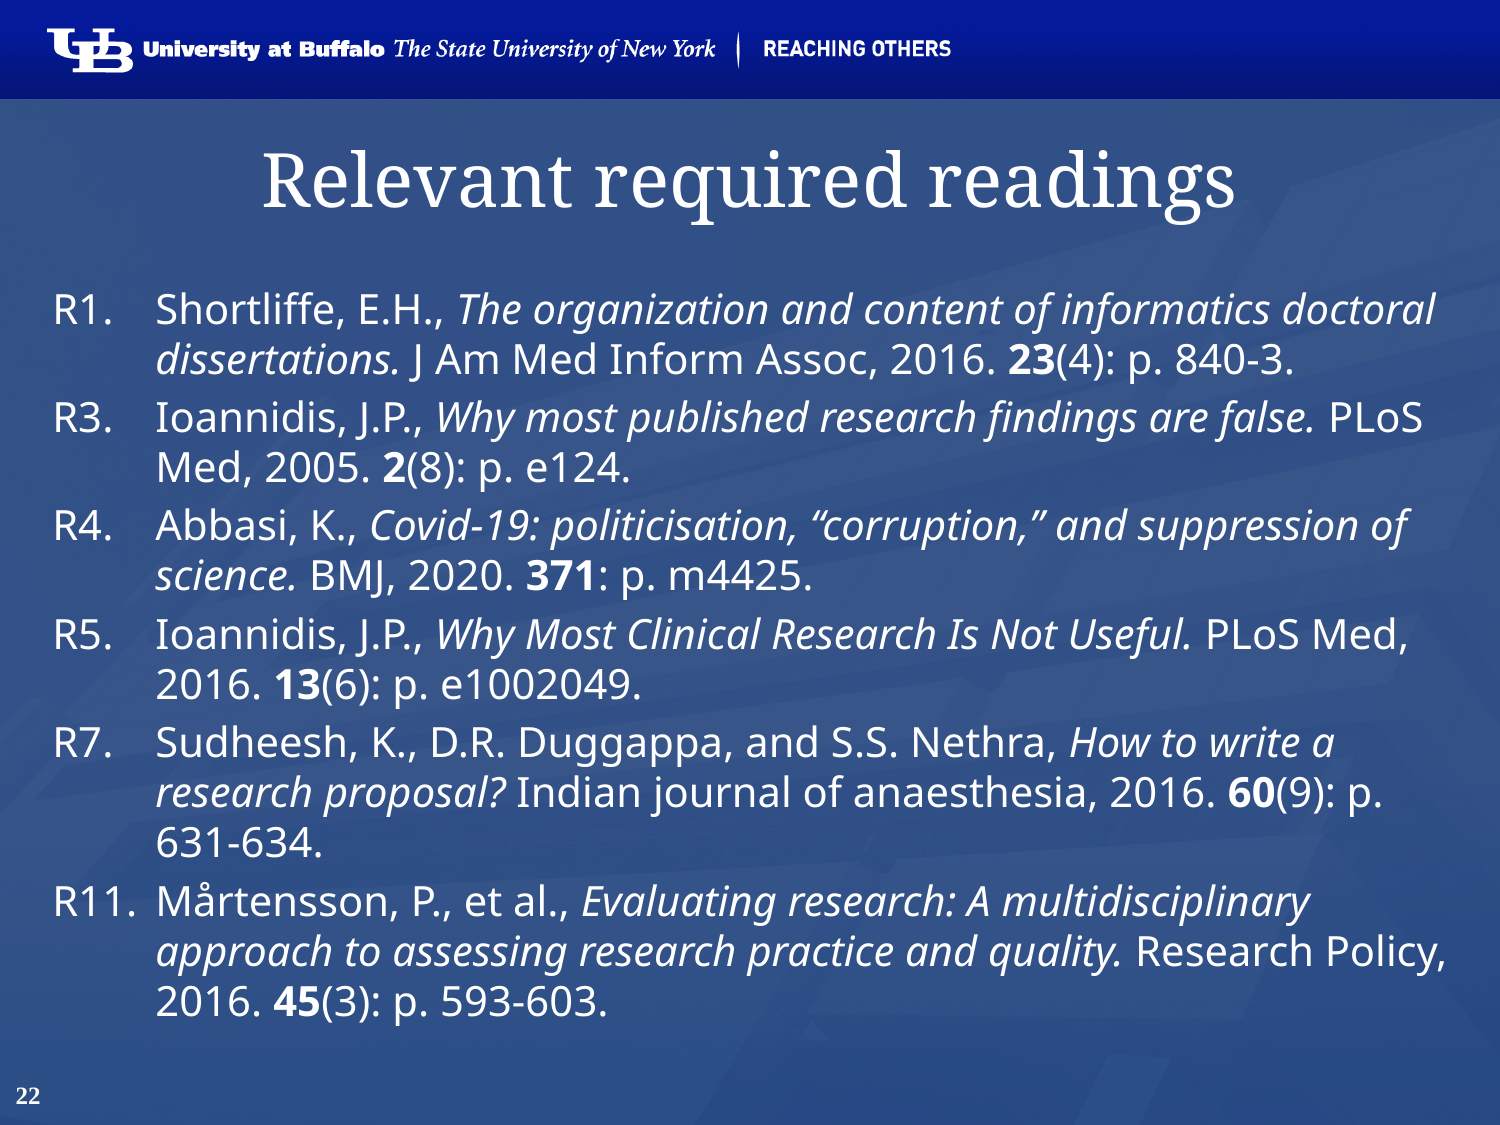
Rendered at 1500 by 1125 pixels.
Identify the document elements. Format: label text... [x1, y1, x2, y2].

title Relevant required readings [37, 125, 1463, 250]
slide_number 22 [0, 1064, 75, 1125]
picture [0, 0, 1500, 99]
list R1. Shortliffe, E.H., The organization and content of informatics doctoral dissertations. J Am Med Inform Assoc, 2016. 23(4): p. 840-3. R3. Ioannidis, J.P., Why most published research findings are false. PLoS Med, 2005. 2(8): p. e124. R4. Abbasi, K., Covid-19: politicisation, “corruption,” and suppression of science. BMJ, 2020. 371: p. m4425. R5. Ioannidis, J.P., Why Most Clinical Research Is Not Useful. PLoS Med, 2016. 13(6): p. e1002049. R7. Sudheesh, K., D.R. Duggappa, and S.S. Nethra, How to write a research proposal? Indian journal of anaesthesia, 2016. 60(9): p. 631-634. R11. Mårtensson, P., et al., Evaluating research: A multidisciplinary approach to assessing research practice and quality. Research Policy, 2016. 45(3): p. 593-603. [37, 275, 1488, 1088]
